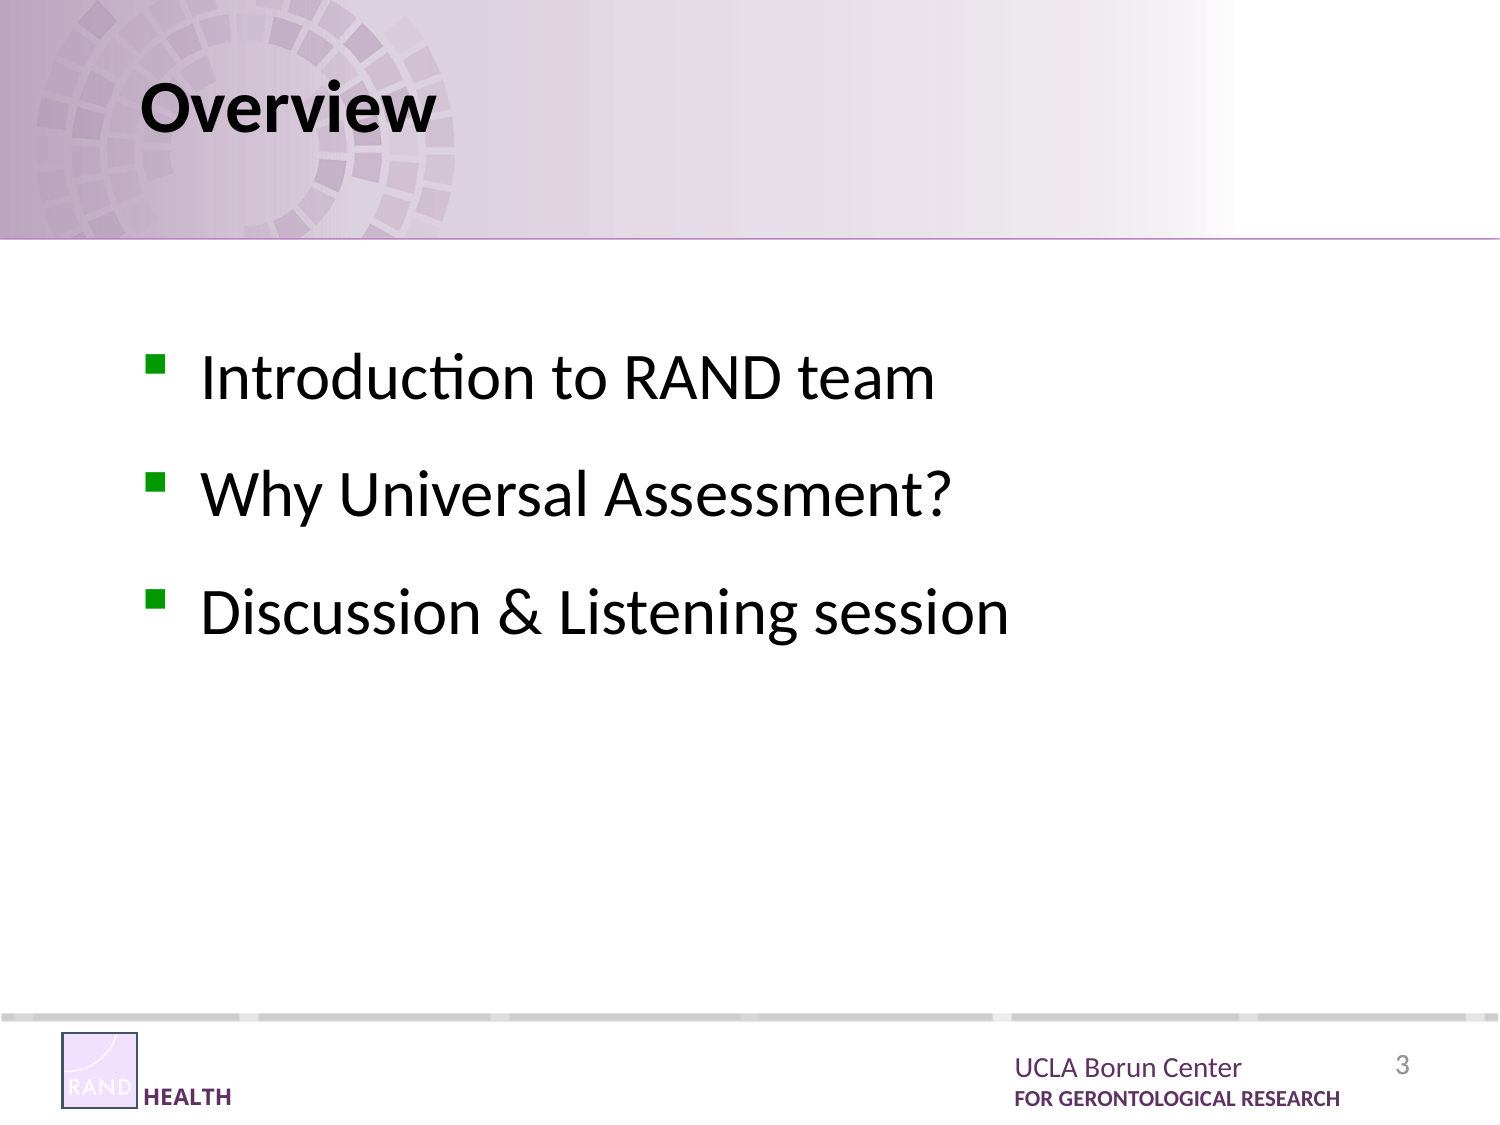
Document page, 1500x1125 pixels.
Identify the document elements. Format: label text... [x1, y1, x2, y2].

slide_number 3 [1200, 1037, 1425, 1098]
title Overview [125, 50, 1425, 238]
list Introduction to RAND team Why Universal Assessment? Discussion & Listening session [125, 324, 1425, 1005]
